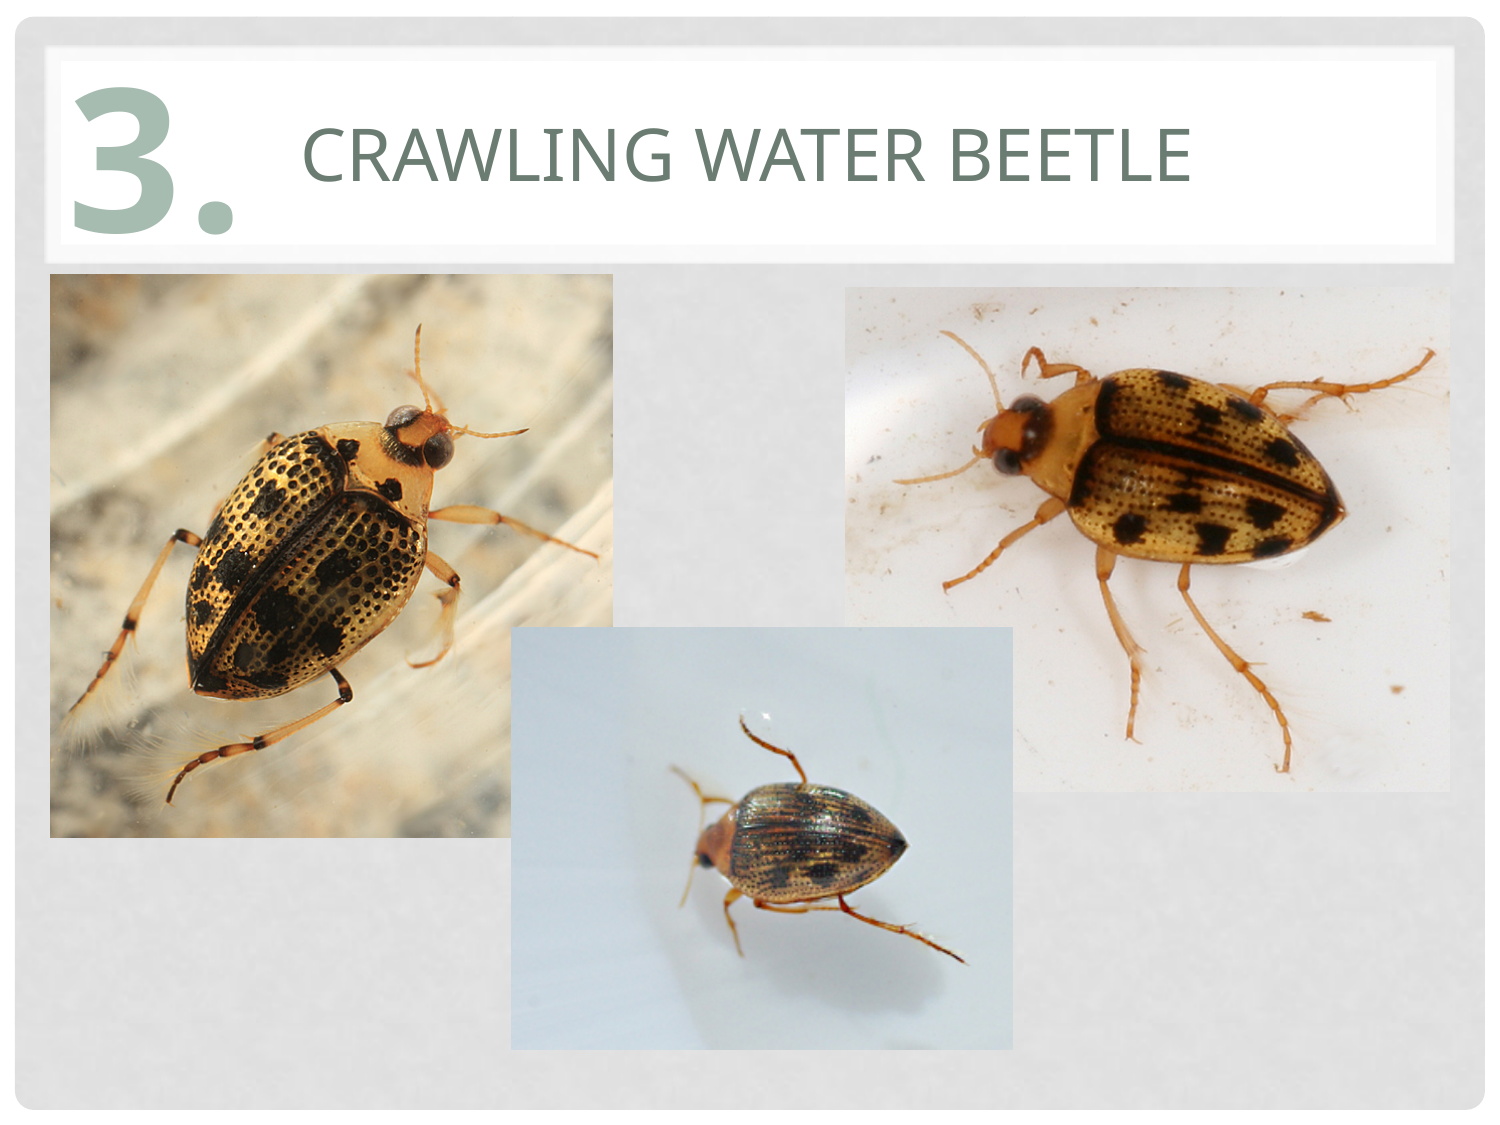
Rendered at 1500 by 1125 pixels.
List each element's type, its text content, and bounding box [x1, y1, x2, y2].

text_box 3. [52, 24, 261, 274]
title Crawling water beetle [261, 66, 1425, 238]
picture [49, 274, 1451, 1051]
